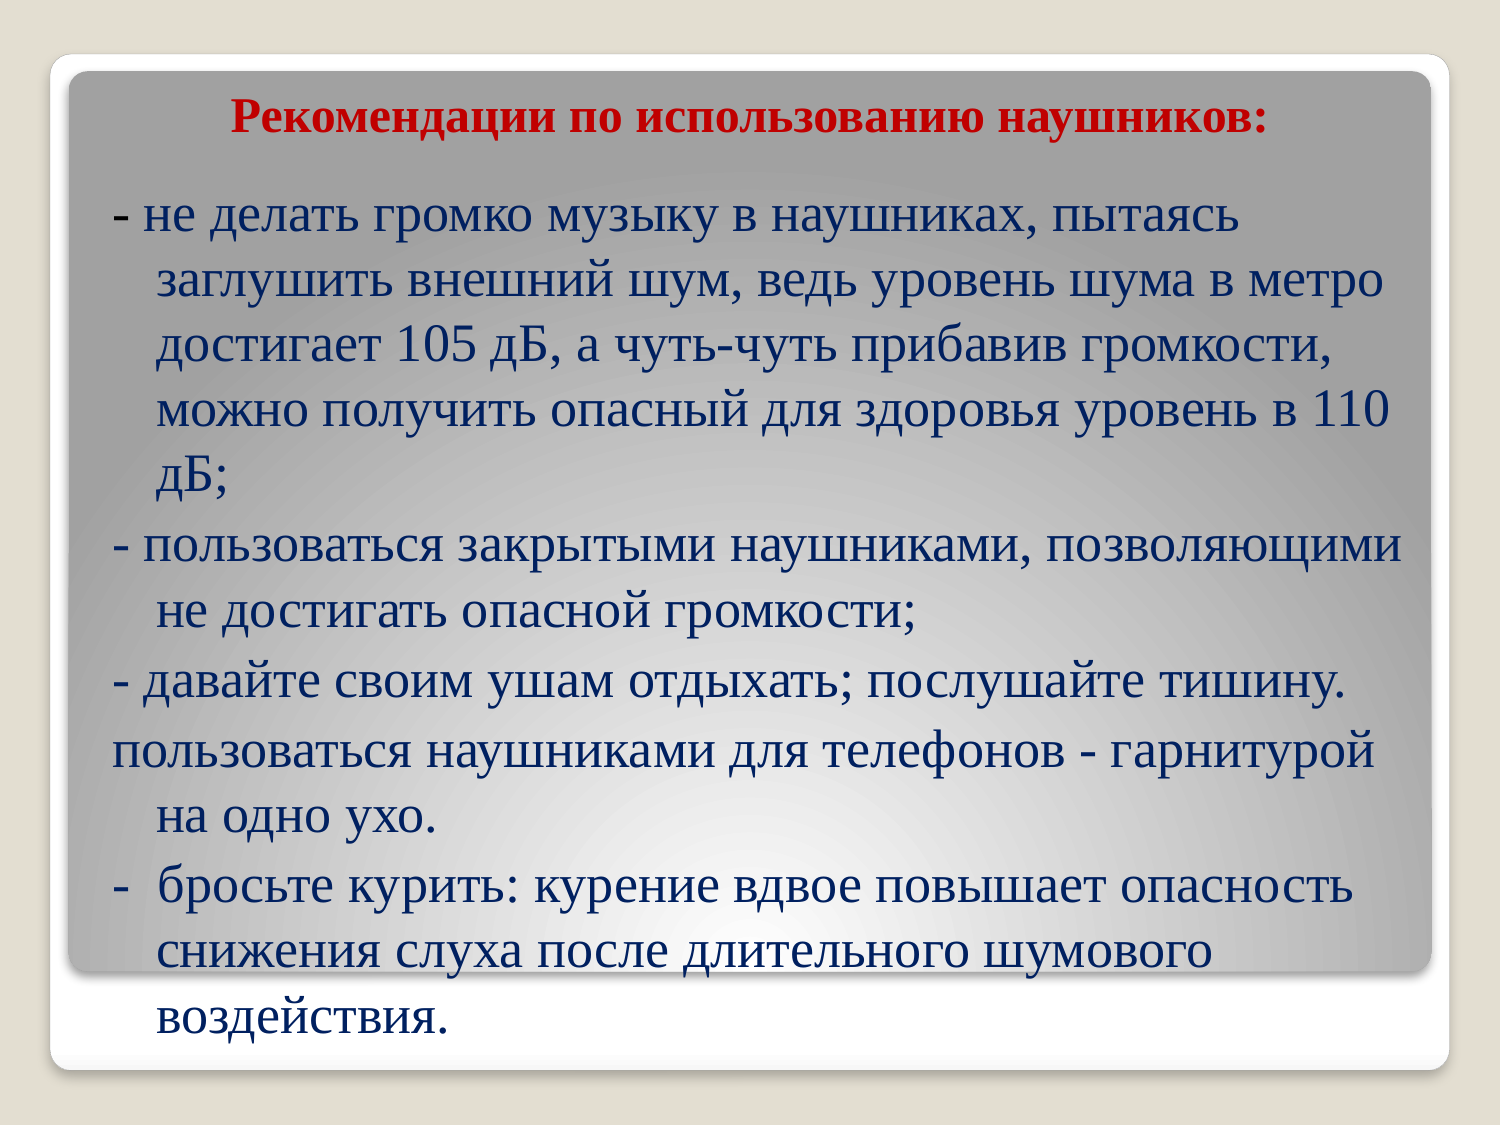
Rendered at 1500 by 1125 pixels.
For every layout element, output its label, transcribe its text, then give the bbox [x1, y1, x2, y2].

text_box Рекомендации по использованию наушников: [99, 74, 1413, 150]
list - не делать громко музыку в наушниках, пытаясь заглушить внешний шум, ведь уровень шума в метро достигает 105 дБ, а чуть-чуть прибавив громкости, можно получить опасный для здоровья уровень в 110 дБ; - пользоваться закрытыми наушниками, позволяющими не достигать опасной громкости; - давайте своим ушам отдыхать; послушайте тишину. пользоваться наушниками для телефонов - гарнитурой на одно ухо. - бросьте курить: курение вдвое повышает опасность снижения слуха после длительного шумового воздействия. [82, 86, 1425, 1075]
